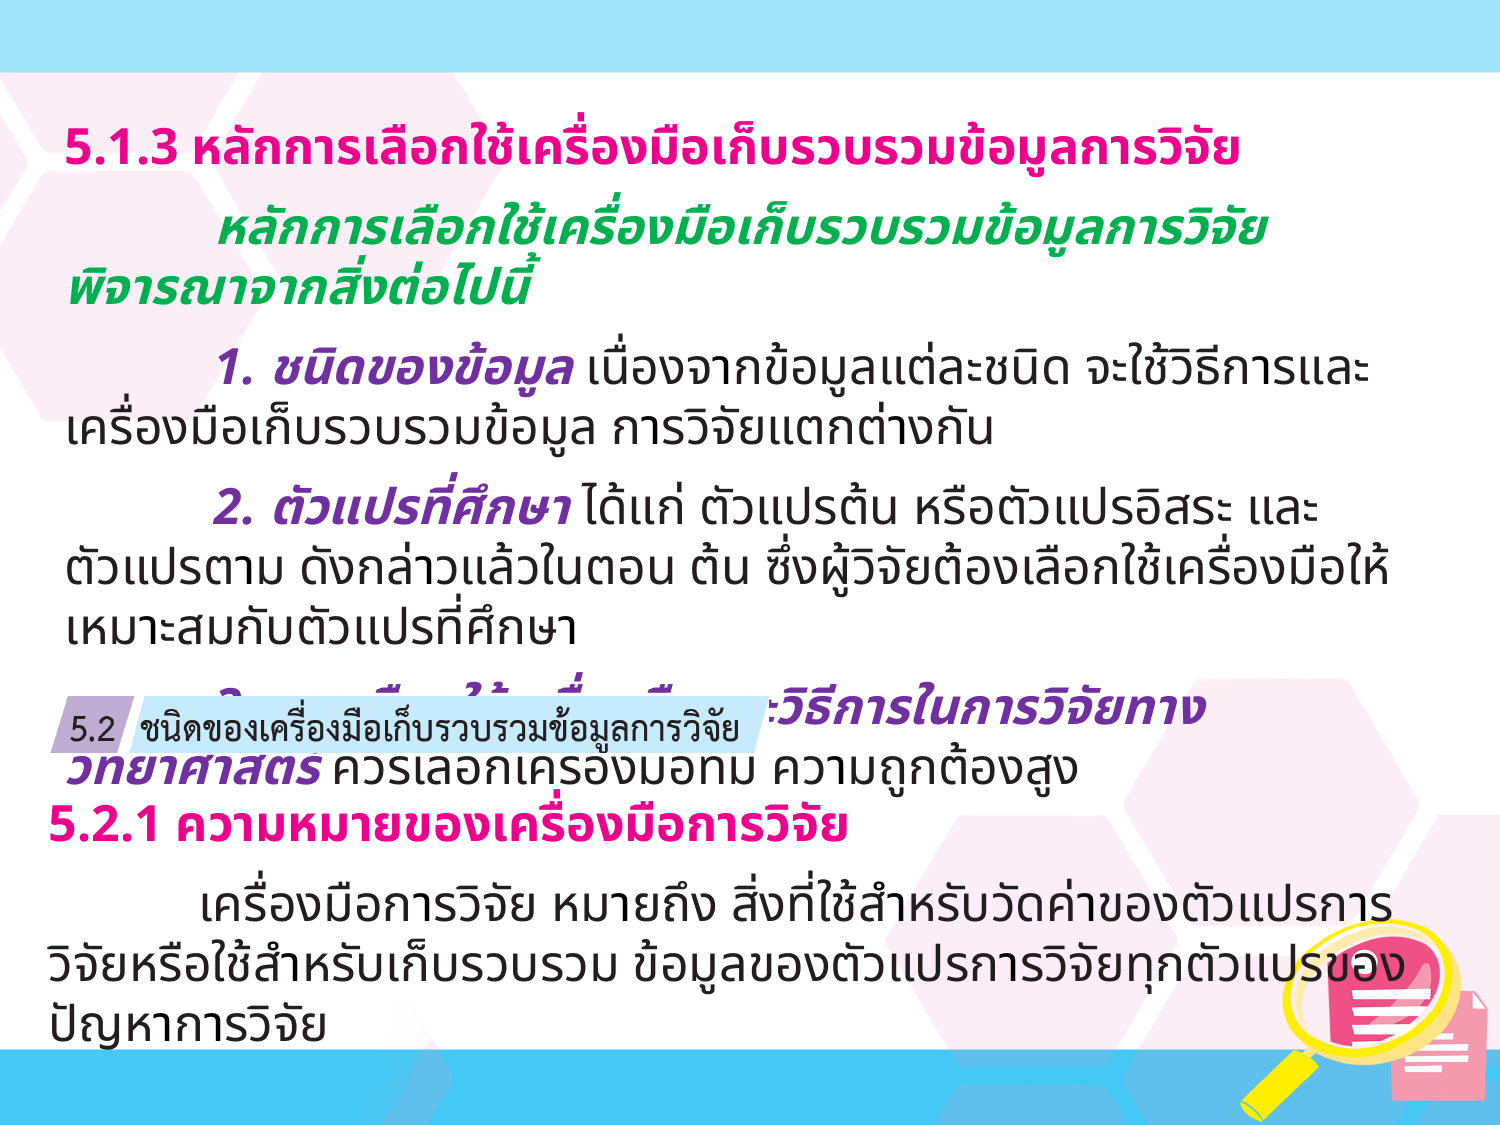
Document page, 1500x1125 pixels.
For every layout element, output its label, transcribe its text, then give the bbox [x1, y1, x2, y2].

text_box 5.2.1 ความหมายของเครื่องมือการวิจัย เครื่องมือการวิจัย หมายถึง สิ่งที่ใช้สำหรับวัดค่าของตัวแปรการวิจัยหรือใช้สำหรับเก็บรวบรวม ข้อมูลของตัวแปรการวิจัยทุกตัวแปรของปัญหาการวิจัย [34, 784, 1455, 1060]
text_box 5.1.3 หลักการเลือกใช้เครื่องมือเก็บรวบรวมข้อมูลการวิจัย หลักการเลือกใช้เครื่องมือเก็บรวบรวมข้อมูลการวิจัย พิจารณาจากสิ่งต่อไปนี้ 1. ชนิดของข้อมูล เนื่องจากข้อมูลแต่ละชนิด จะใช้วิธีการและเครื่องมือเก็บรวบรวมข้อมูล การวิจัยแตกต่างกัน 2. ตัวแปรที่ศึกษา ได้แก่ ตัวแปรต้น หรือตัวแปรอิสระ และตัวแปรตาม ดังกล่าวแล้วในตอน ต้น ซึ่งผู้วิจัยต้องเลือกใช้เครื่องมือให้เหมาะสมกับตัวแปรที่ศึกษา 3. การเลือกใช้เครื่องมือและวิธีการในการวิจัยทางวิทยาศาสตร์ ควรเลือกเครื่องมือที่มี ความถูกต้องสูง [49, 107, 1455, 784]
picture [0, 0, 1500, 1125]
